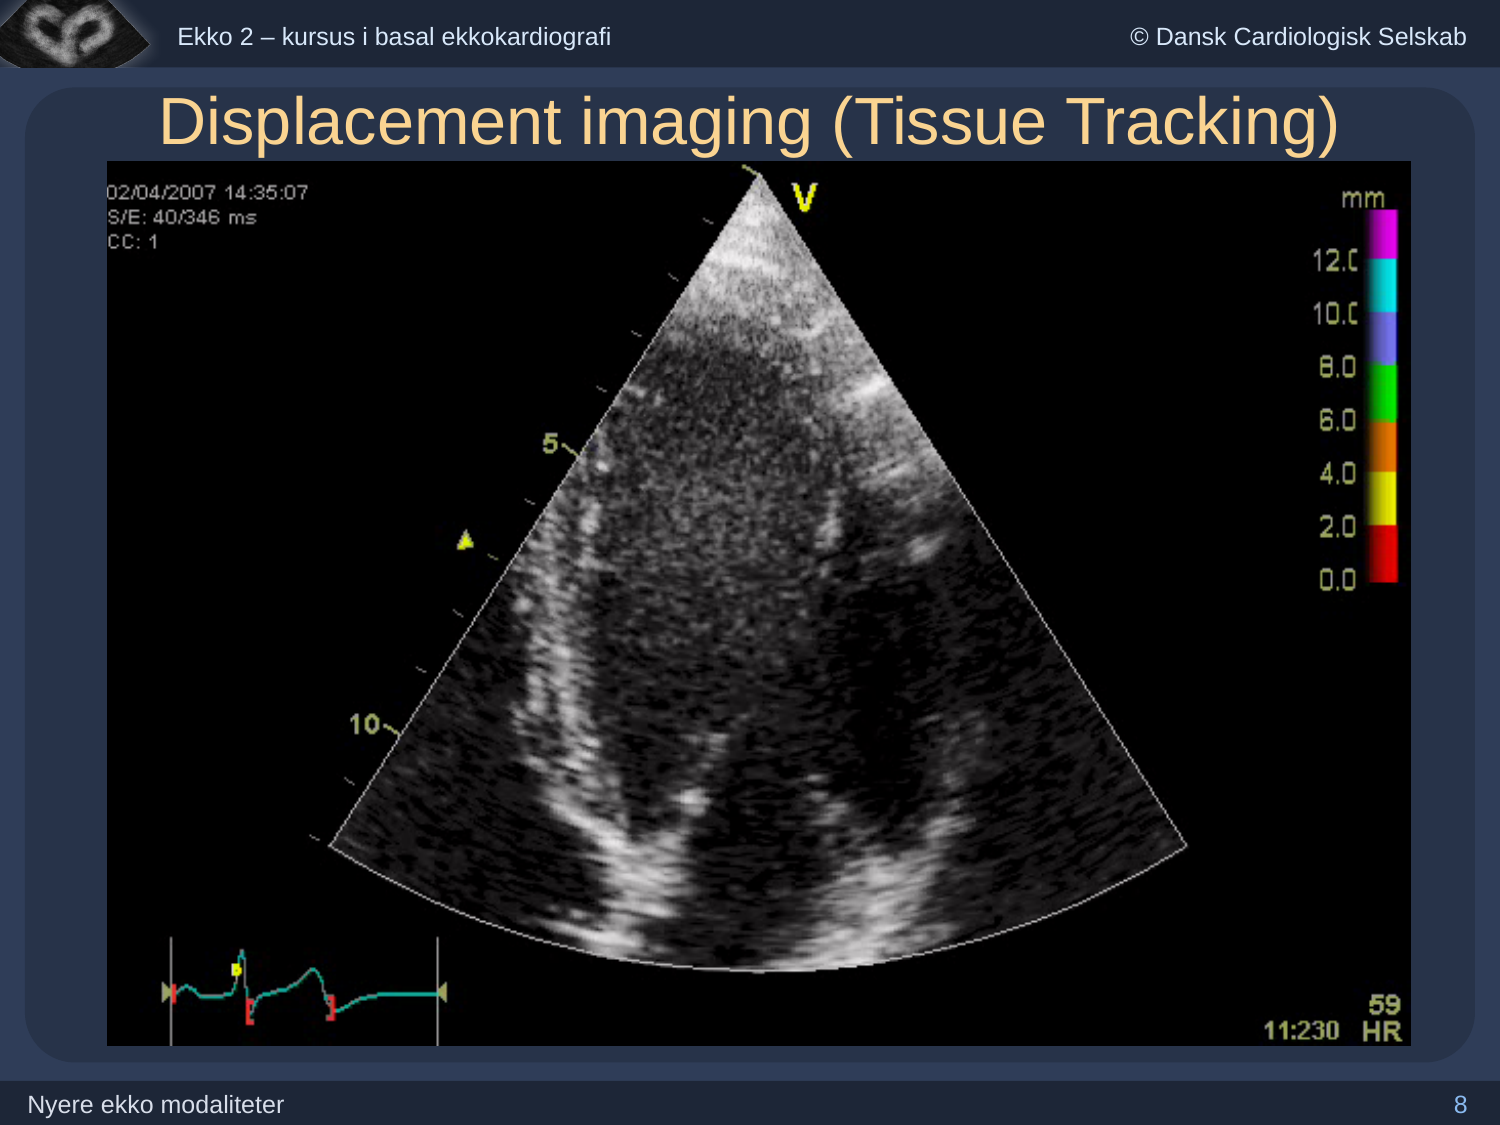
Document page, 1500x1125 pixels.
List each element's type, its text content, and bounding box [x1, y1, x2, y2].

picture [0, 0, 185, 68]
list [106, 160, 1412, 1047]
footer Nyere ekko modaliteter [12, 1080, 488, 1119]
title Displacement imaging (Tissue Tracking) [75, 51, 1425, 185]
slide_number 8 [1132, 1080, 1483, 1119]
